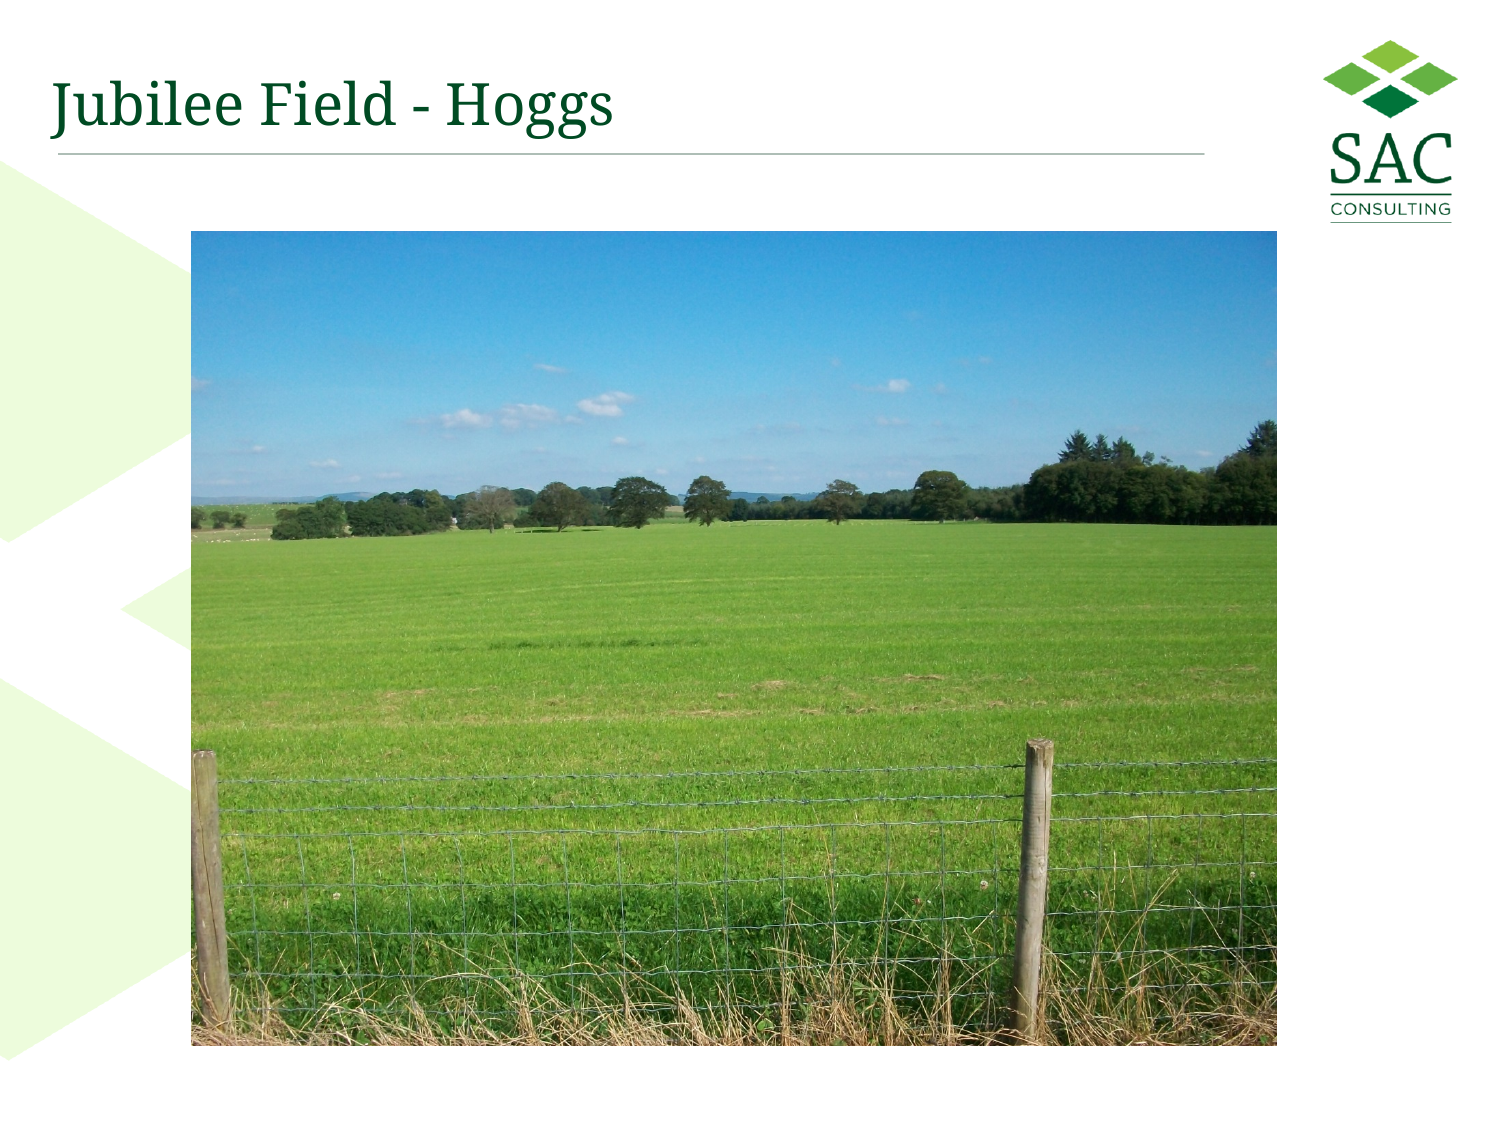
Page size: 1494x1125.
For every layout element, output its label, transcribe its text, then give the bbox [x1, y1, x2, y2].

picture [0, 0, 1494, 1125]
title Jubilee Field - Hoggs [36, 8, 1314, 197]
